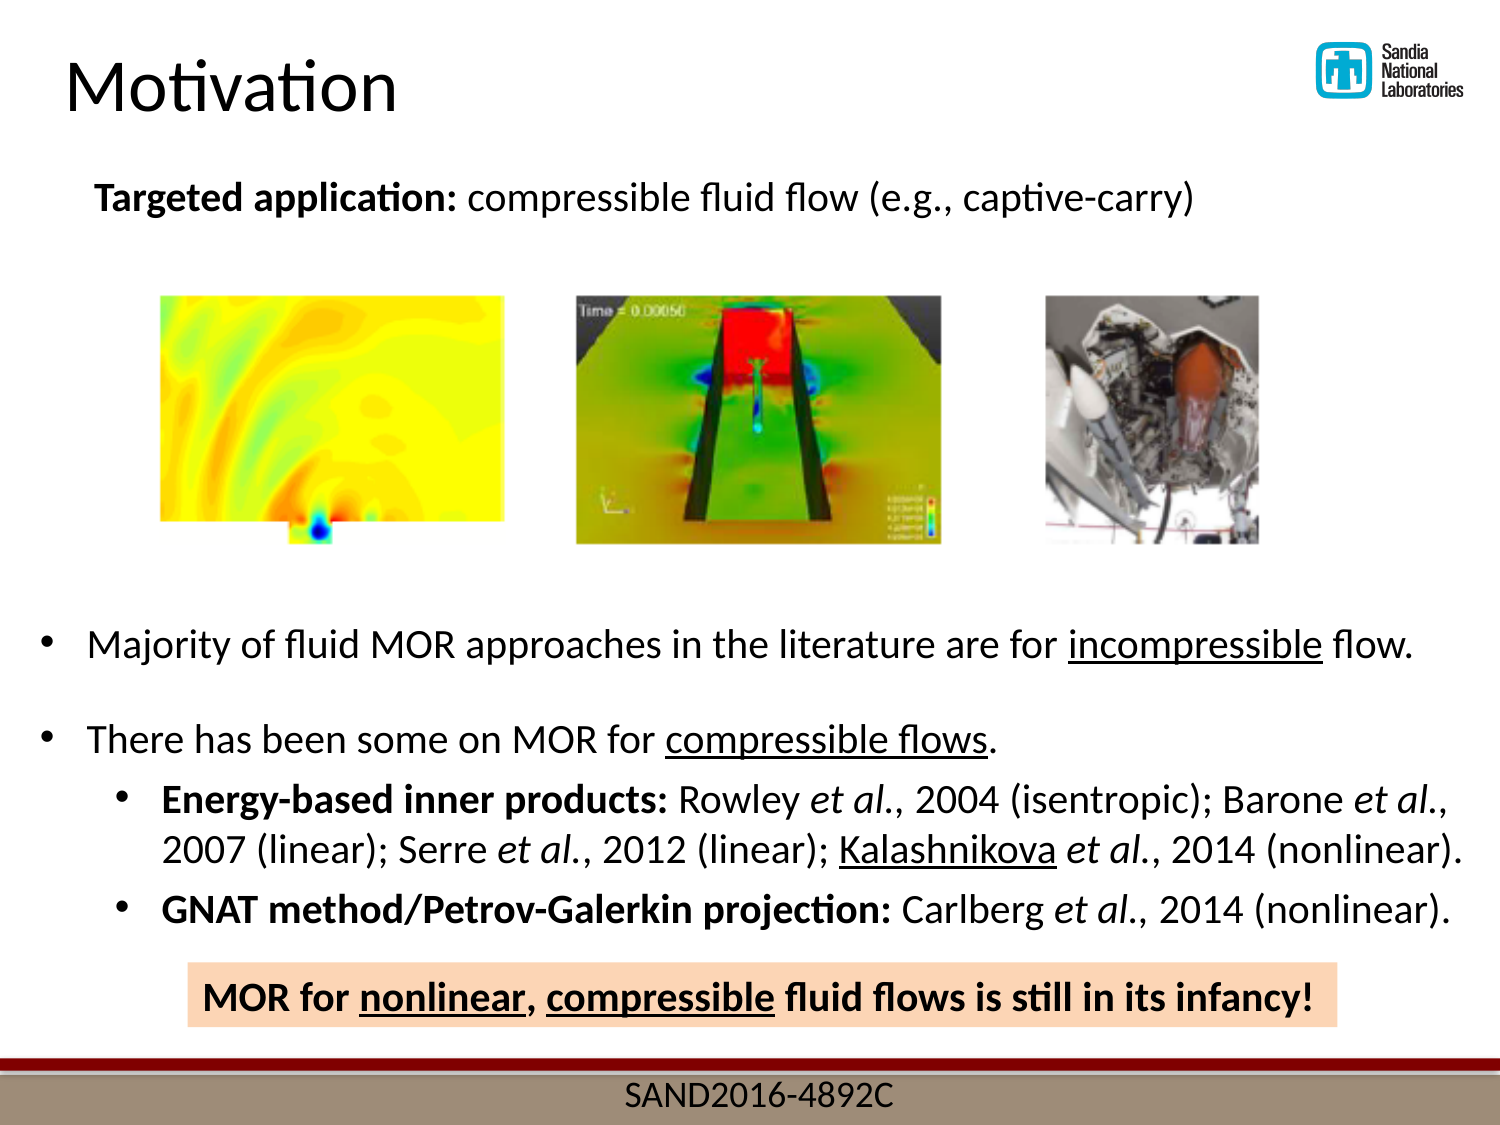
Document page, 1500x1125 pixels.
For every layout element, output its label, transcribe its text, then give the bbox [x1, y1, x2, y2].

text_box Motivation [50, 0, 1400, 163]
text_box MOR for nonlinear, compressible fluid flows is still in its infancy! [187, 962, 1338, 1028]
text_box SAND2016-4892C [424, 1062, 1094, 1123]
picture [1400, 37, 1467, 105]
picture [87, 245, 1413, 601]
text_box Majority of fluid MOR approaches in the literature are for incompressible flow. There has been some on MOR for compressible flows. Energy-based inner products: Rowley et al., 2004 (isentropic); Barone et al., 2007 (linear); Serre et al., 2012 (linear); Kalashnikova et al., 2014 (nonlinear). GNAT method/Petrov-Galerkin projection: Carlberg et al., 2014 (nonlinear). [24, 609, 1500, 989]
text_box Targeted application: compressible fluid flow (e.g., captive-carry) [79, 162, 1430, 353]
